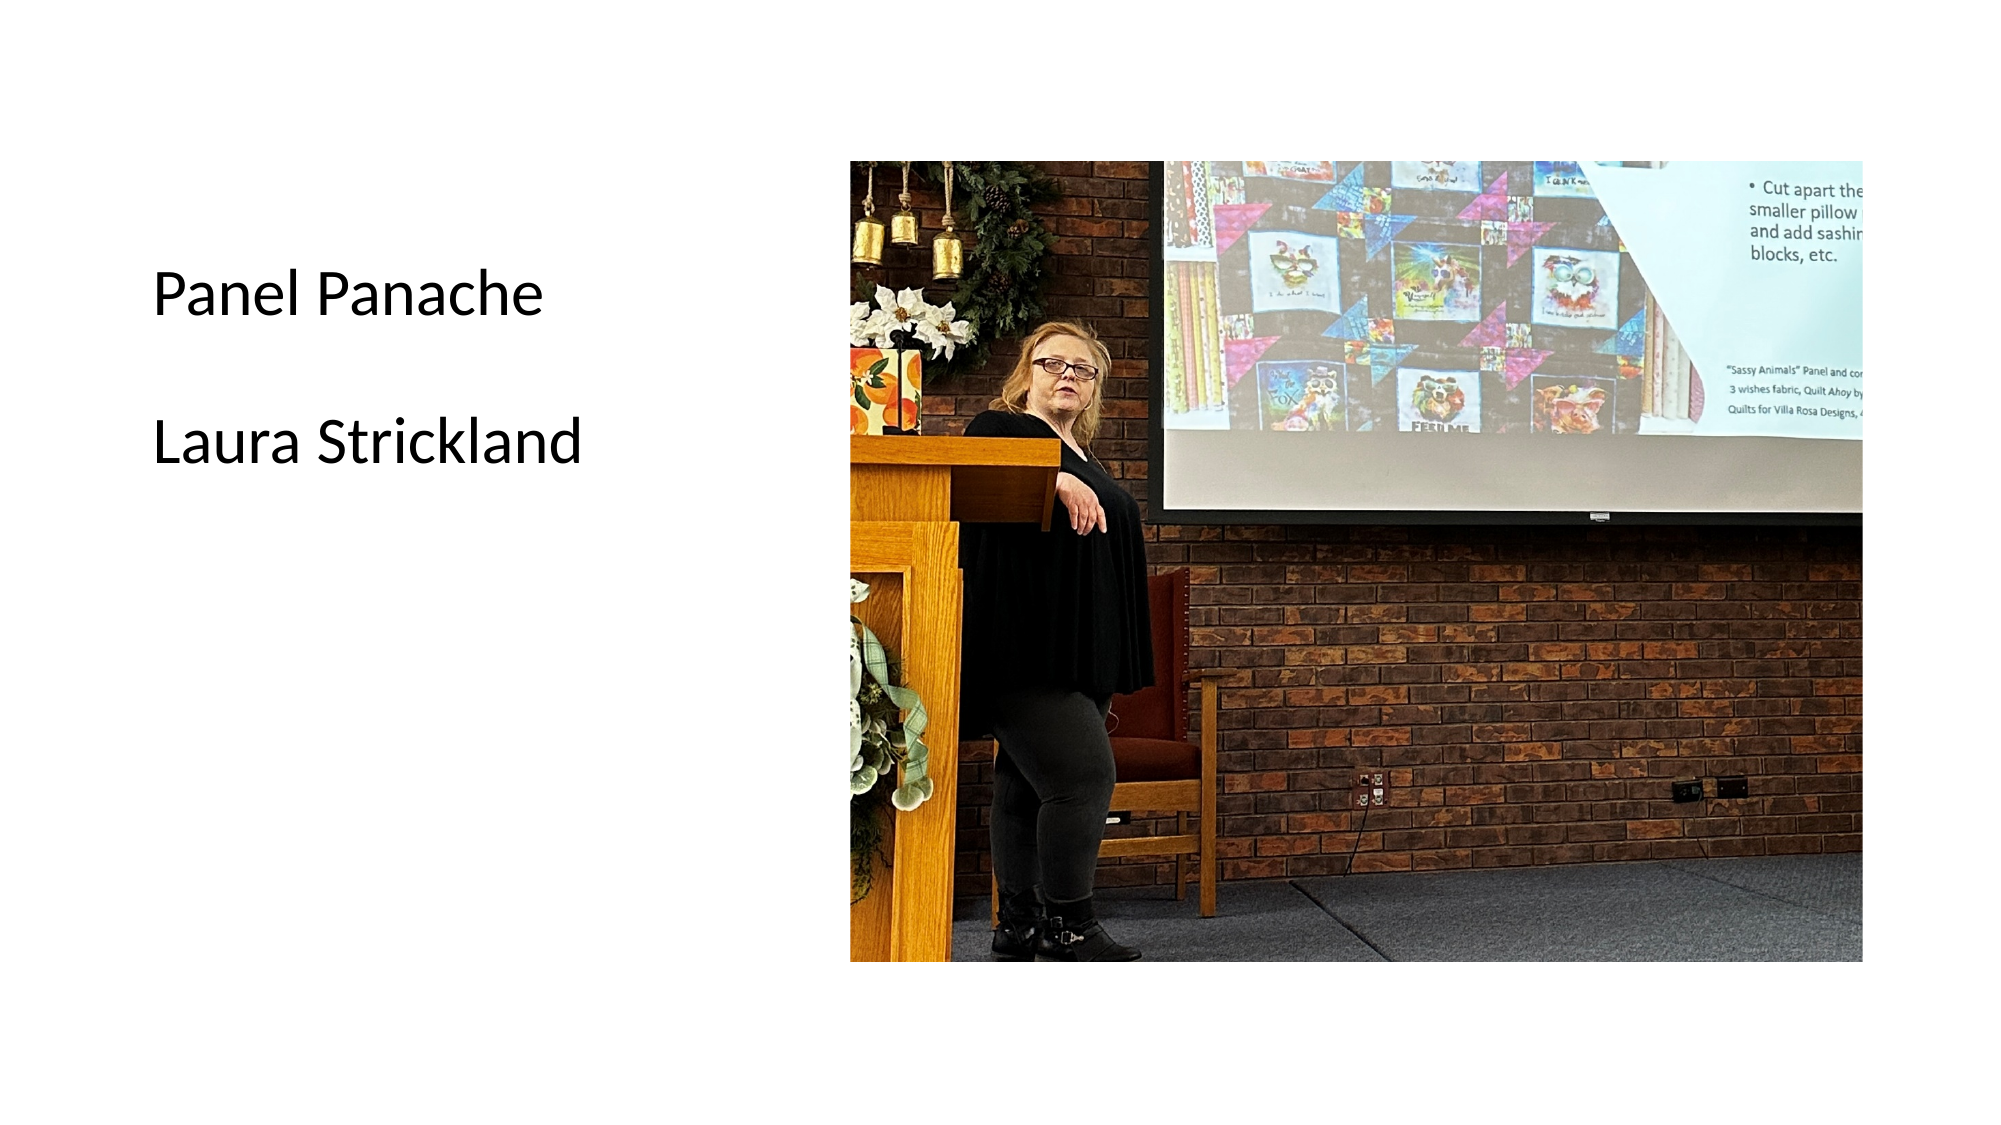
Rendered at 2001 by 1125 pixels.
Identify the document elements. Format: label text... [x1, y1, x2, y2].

title Panel Panache [137, 75, 783, 337]
picture [850, 161, 1863, 962]
list Laura Strickland [137, 337, 783, 963]
